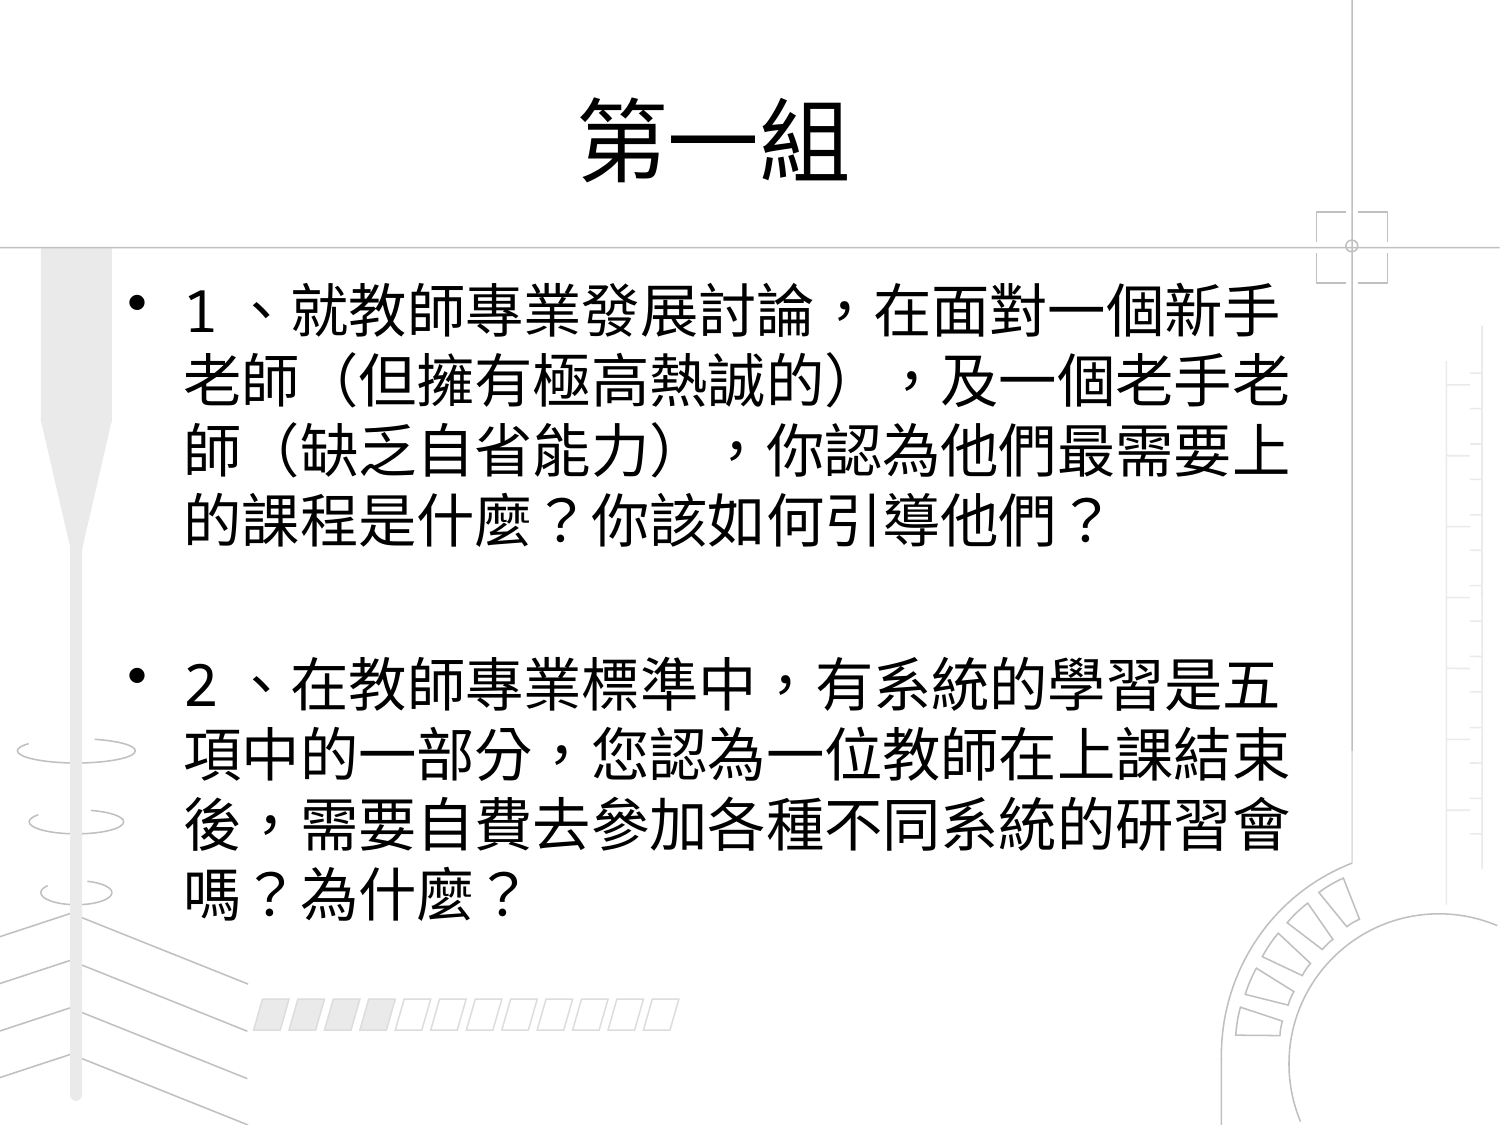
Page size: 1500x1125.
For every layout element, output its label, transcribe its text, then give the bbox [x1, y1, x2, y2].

title 第一組 [75, 45, 1353, 233]
list 1、就教師專業發展討論，在面對一個新手老師（但擁有極高熱誠的），及一個老手老師（缺乏自省能力），你認為他們最需要上的課程是什麼？你該如何引導他們？ 2、在教師專業標準中，有系統的學習是五項中的一部分，您認為一位教師在上課結束後，需要自費去參加各種不同系統的研習會嗎？為什麼？ [112, 267, 1353, 1005]
